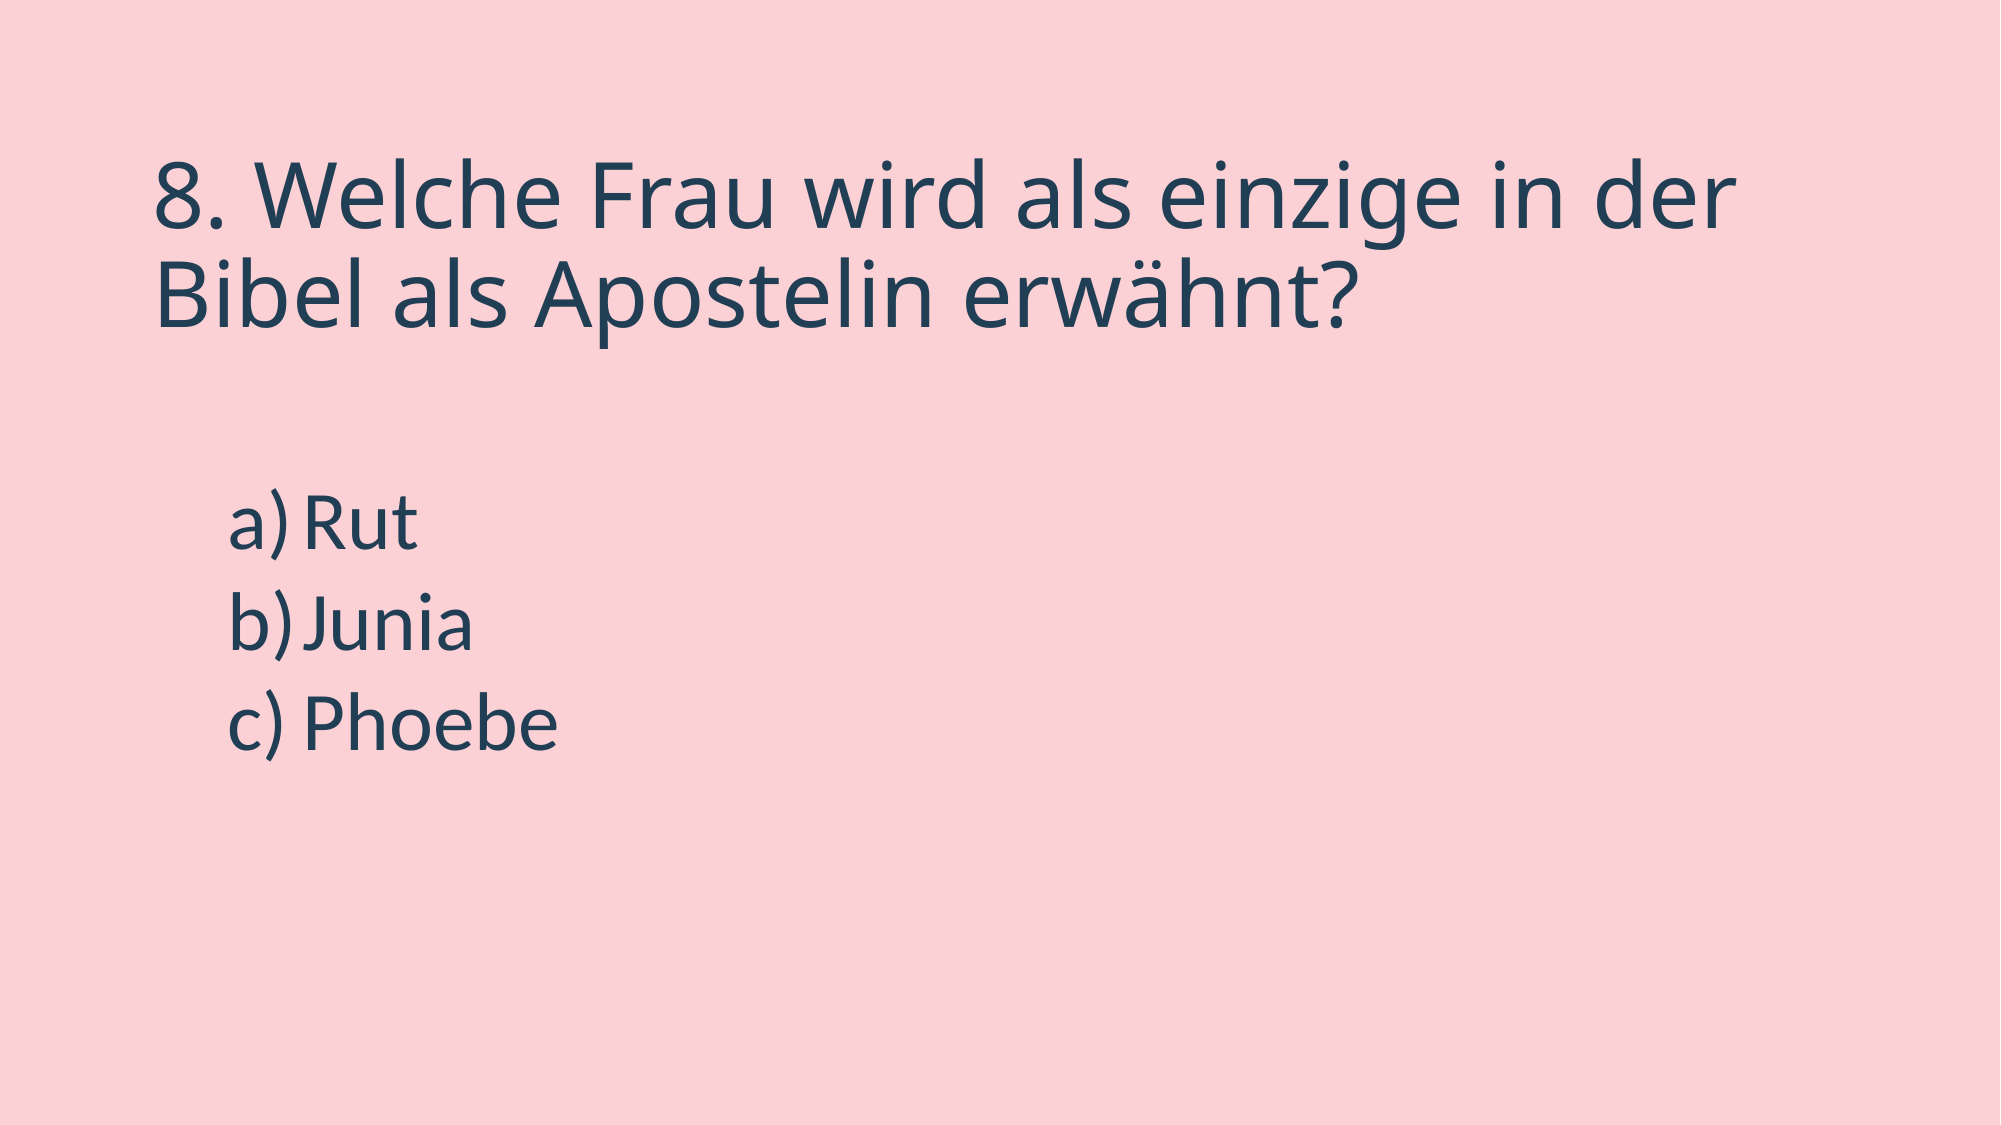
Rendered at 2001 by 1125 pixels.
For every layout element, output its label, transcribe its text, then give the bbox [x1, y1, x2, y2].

list Rut Junia Phoebe [137, 470, 1863, 1014]
title 8. Welche Frau wird als einzige in der Bibel als Apostelin erwähnt? [137, 139, 1863, 357]
